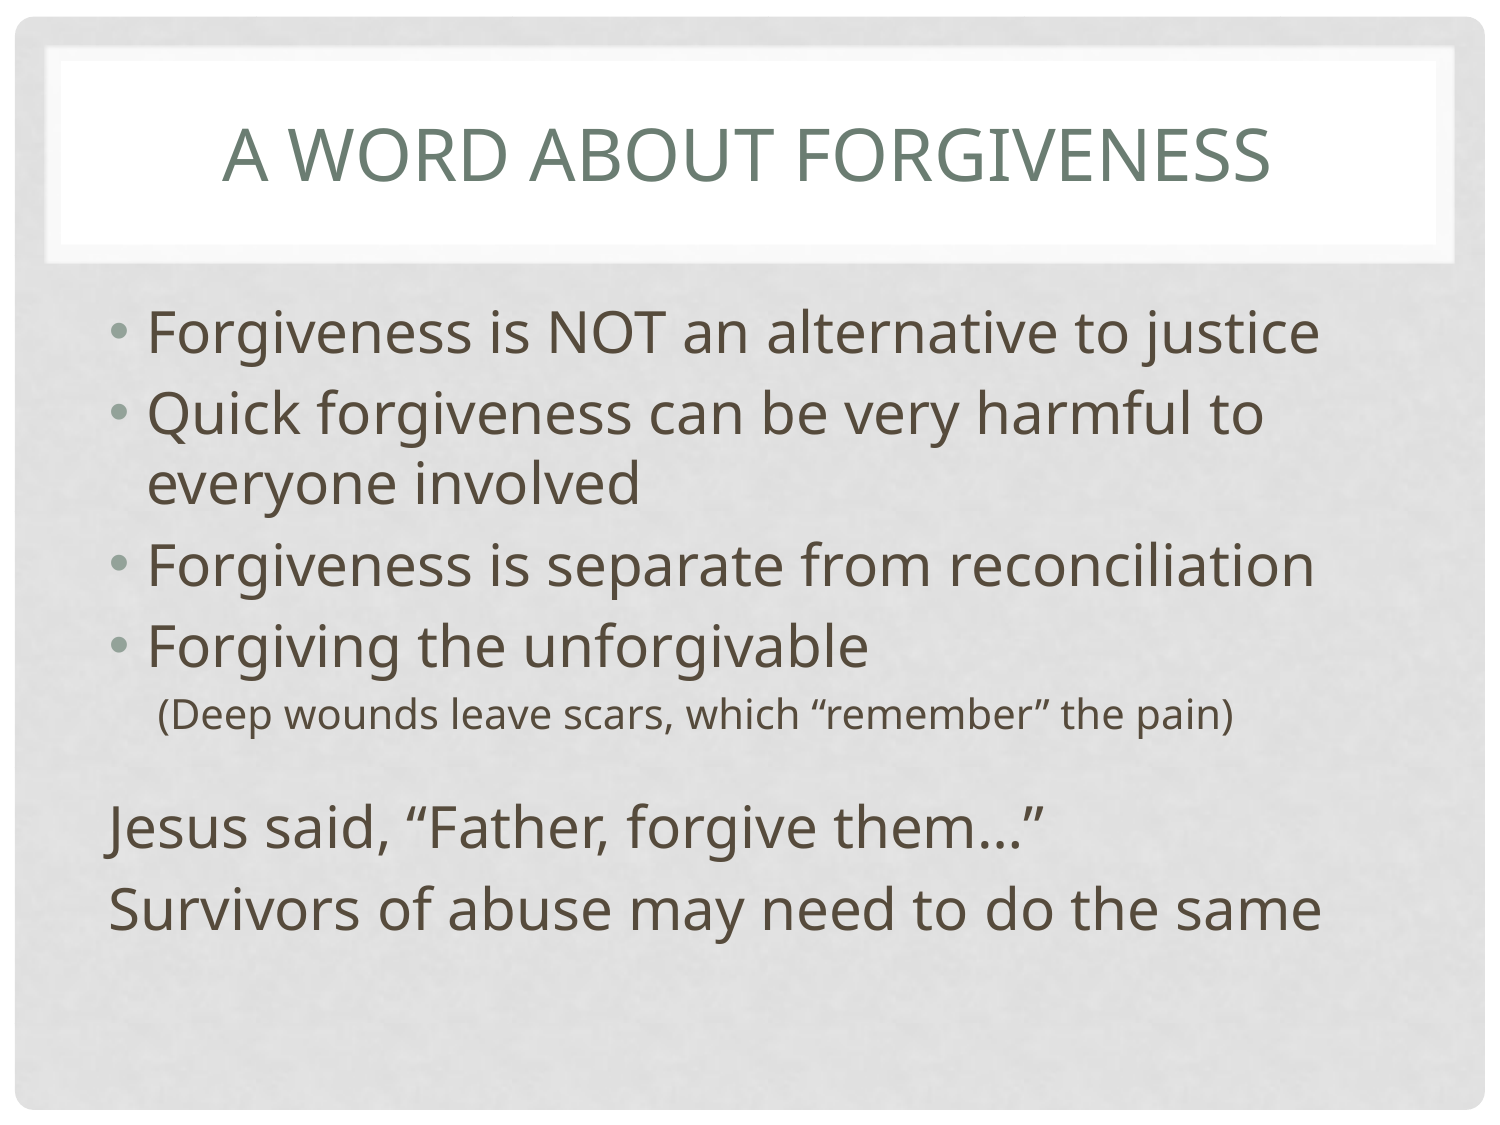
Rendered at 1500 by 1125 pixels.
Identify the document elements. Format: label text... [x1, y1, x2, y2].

list Forgiveness is NOT an alternative to justice Quick forgiveness can be very harmful to everyone involved Forgiveness is separate from reconciliation Forgiving the unforgivable (Deep wounds leave scars, which “remember” the pain) Jesus said, “Father, forgive them…” Survivors of abuse may need to do the same [75, 287, 1425, 1005]
title A Word about forgiveness [69, 66, 1425, 238]
